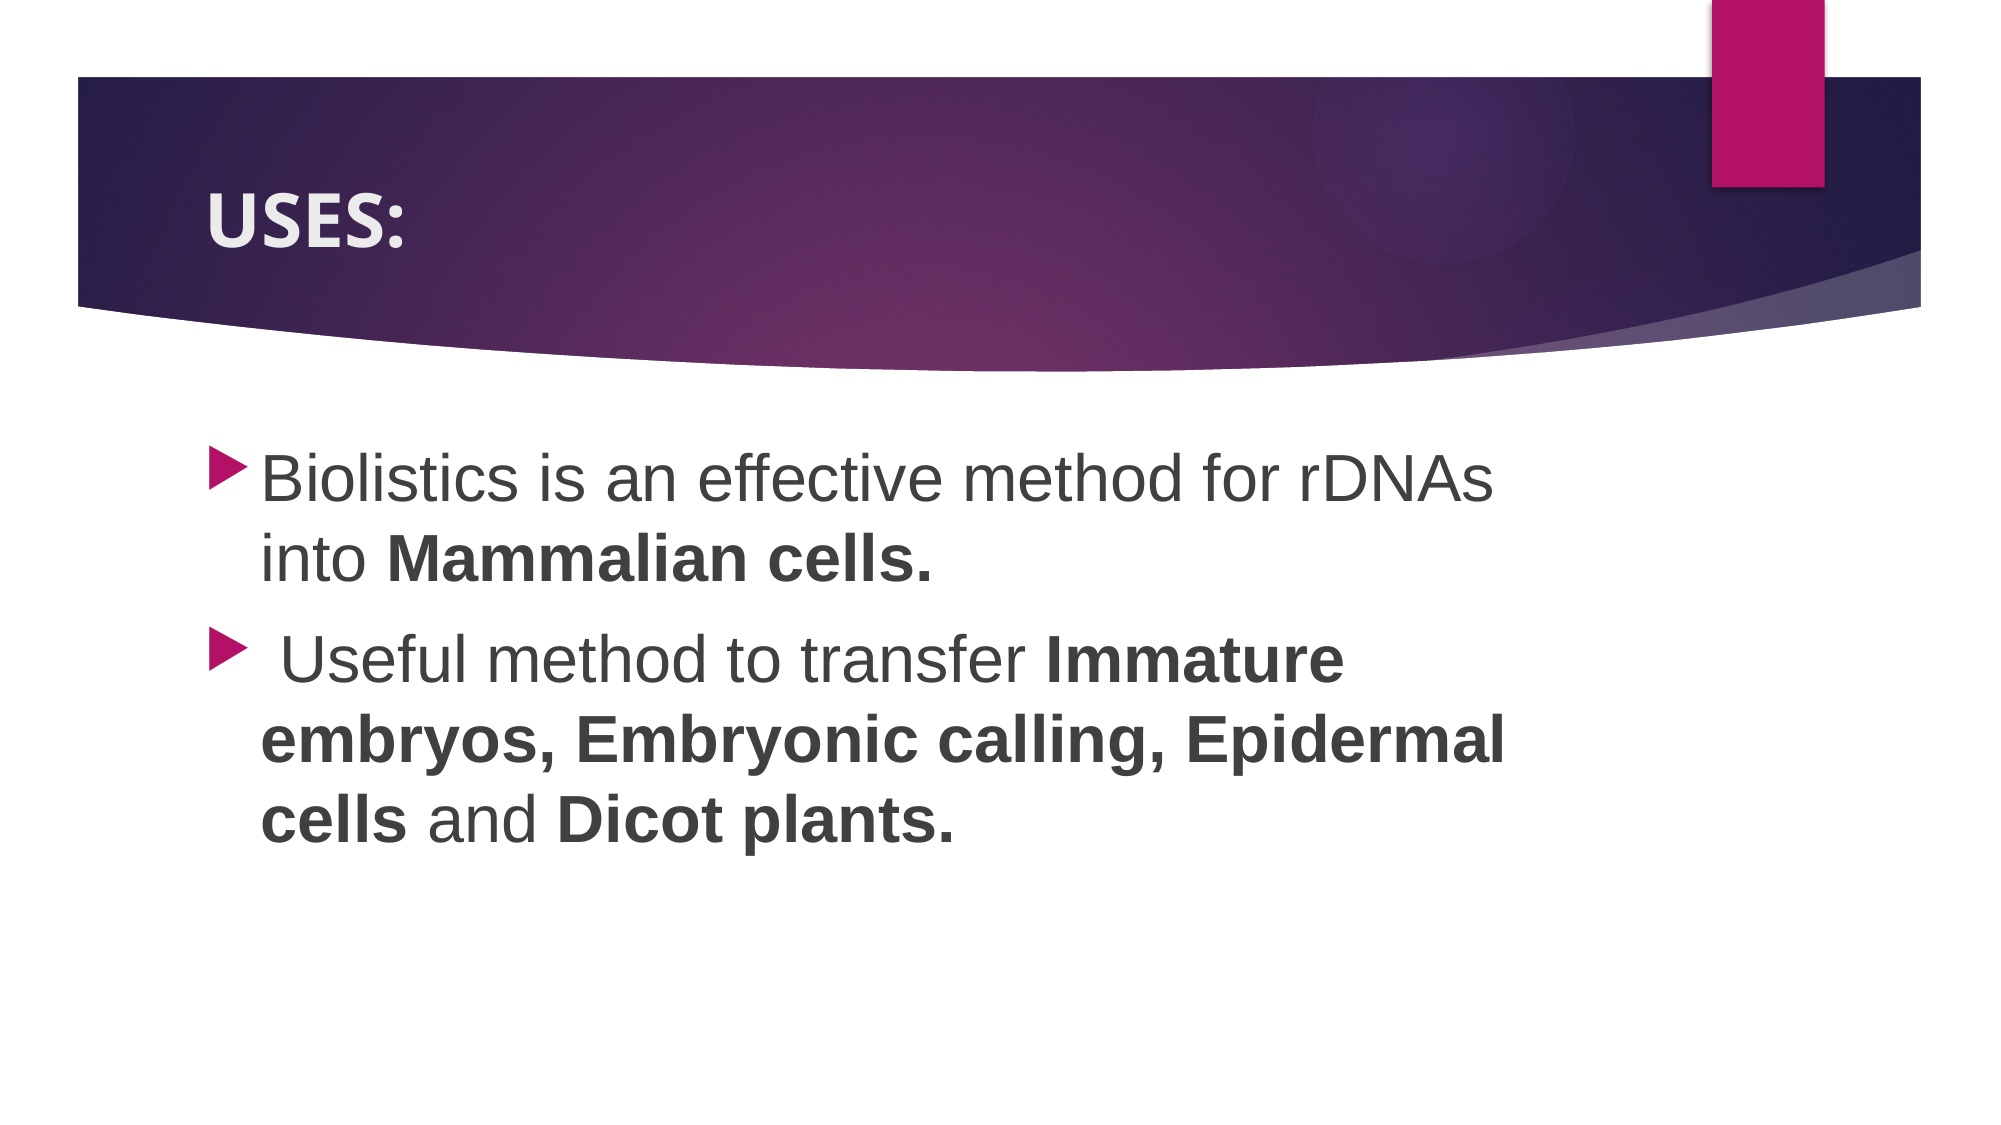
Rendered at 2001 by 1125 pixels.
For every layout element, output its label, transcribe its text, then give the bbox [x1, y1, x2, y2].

list Biolistics is an effective method for rDNAs into Mammalian cells. Useful method to transfer Immature embryos, Embryonic calling, Epidermal cells and Dicot plants. [189, 427, 1638, 988]
title USES: [189, 159, 1627, 276]
